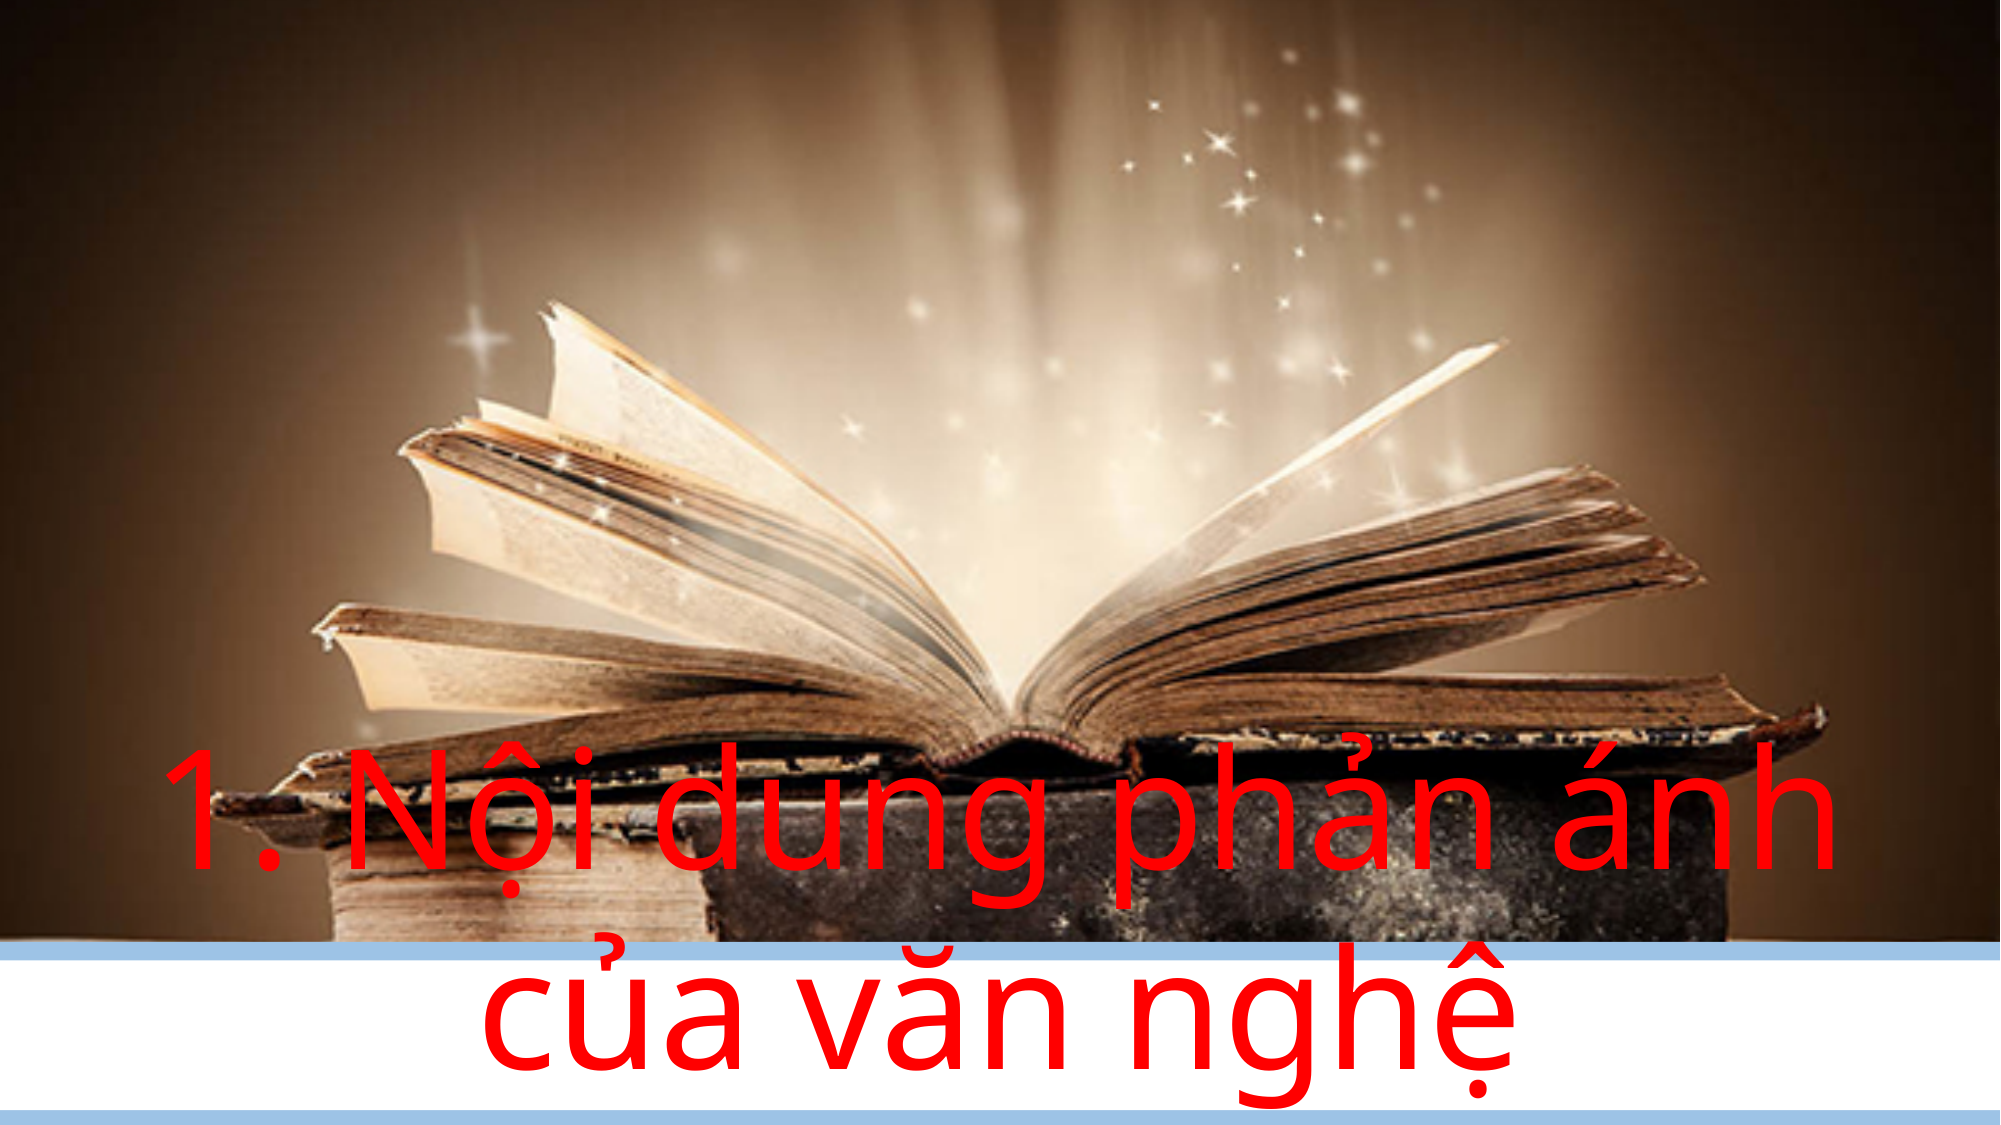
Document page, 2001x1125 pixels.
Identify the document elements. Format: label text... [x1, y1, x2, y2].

text_box [0, 1111, 2000, 1125]
text_box 1. Nội dung phản ánh của văn nghệ [0, 1063, 2000, 1111]
picture [0, 0, 2000, 1063]
